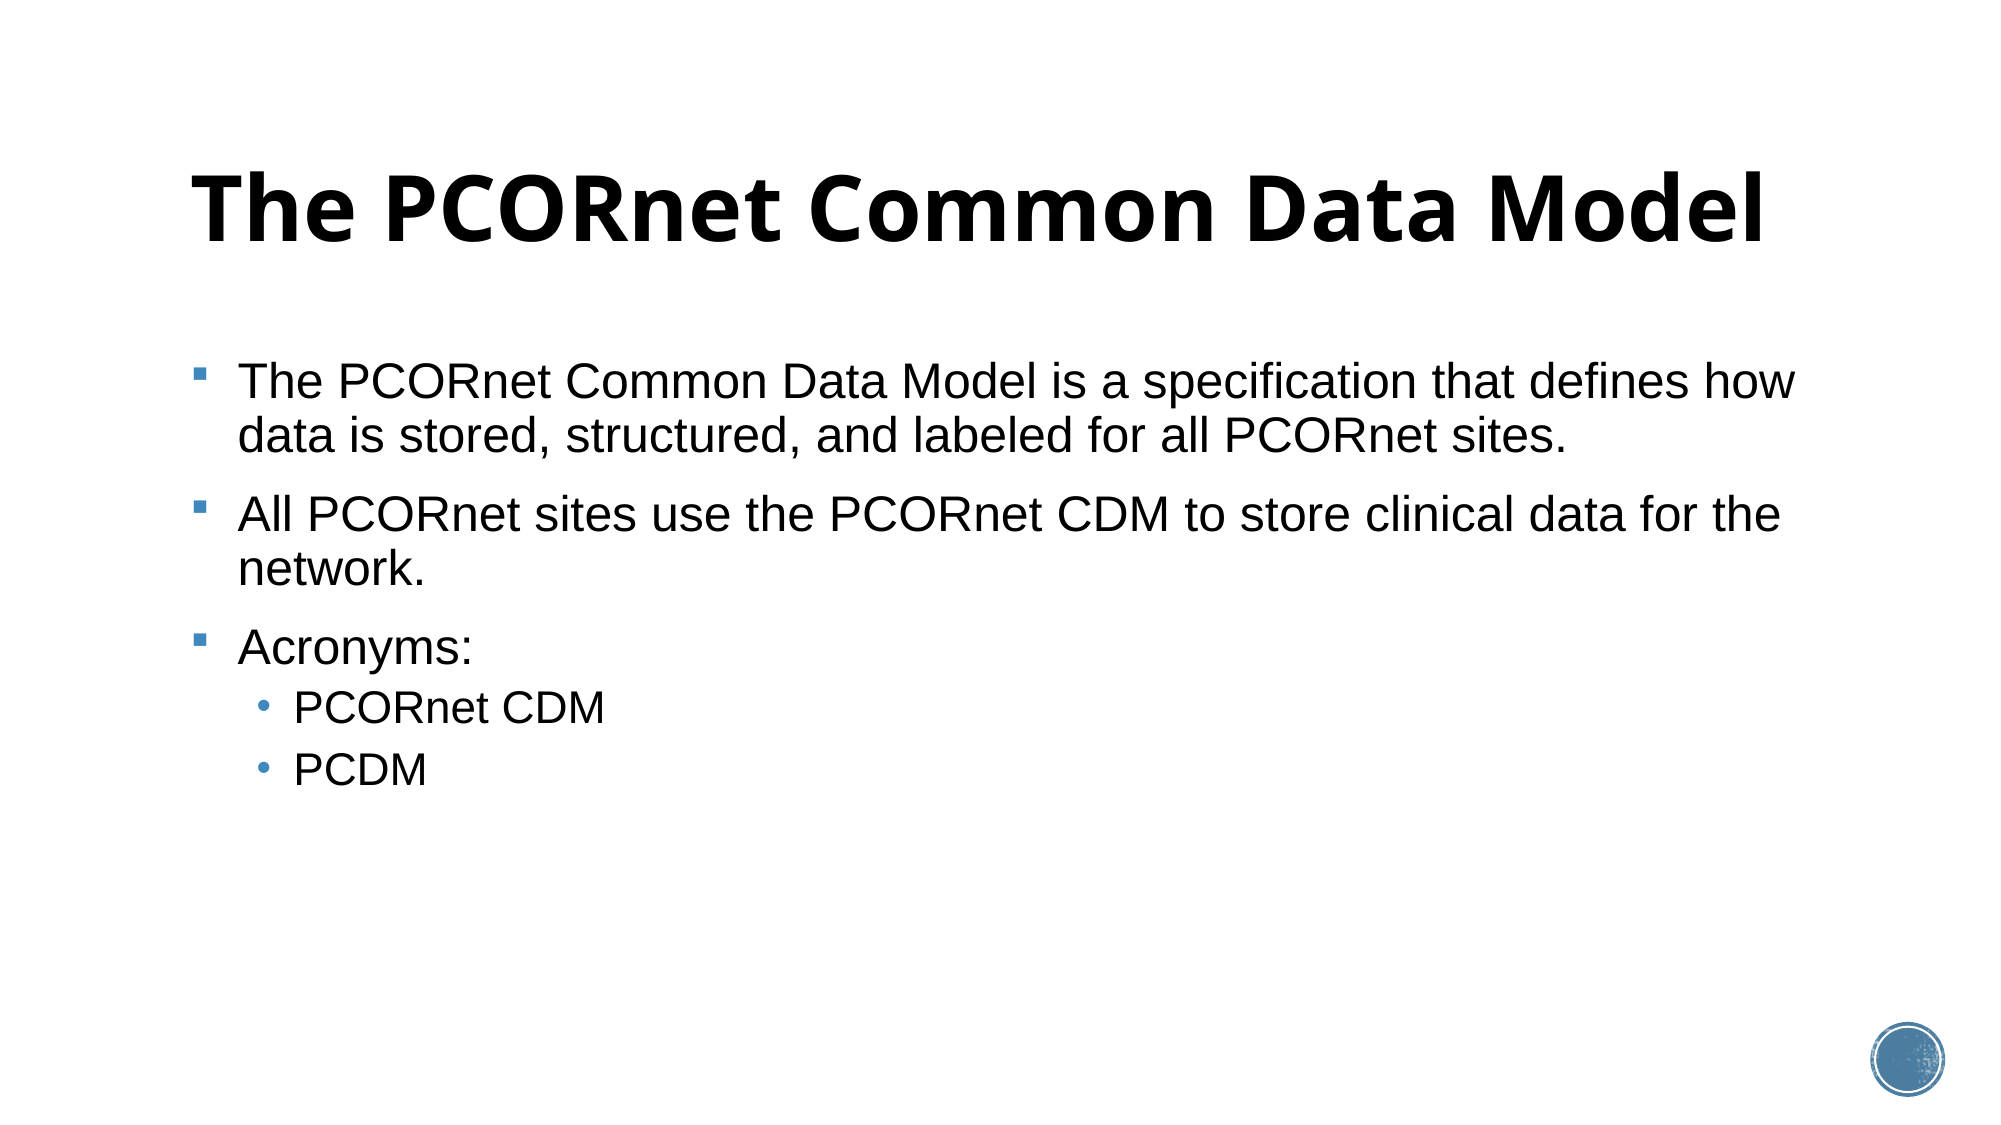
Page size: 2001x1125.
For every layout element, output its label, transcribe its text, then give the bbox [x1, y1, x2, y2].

title The PCORnet Common Data Model [175, 79, 1826, 344]
list The PCORnet Common Data Model is a specification that defines how data is stored, structured, and labeled for all PCORnet sites. All PCORnet sites use the PCORnet CDM to store clinical data for the network. Acronyms: PCORnet CDM PCDM [175, 348, 1826, 1013]
